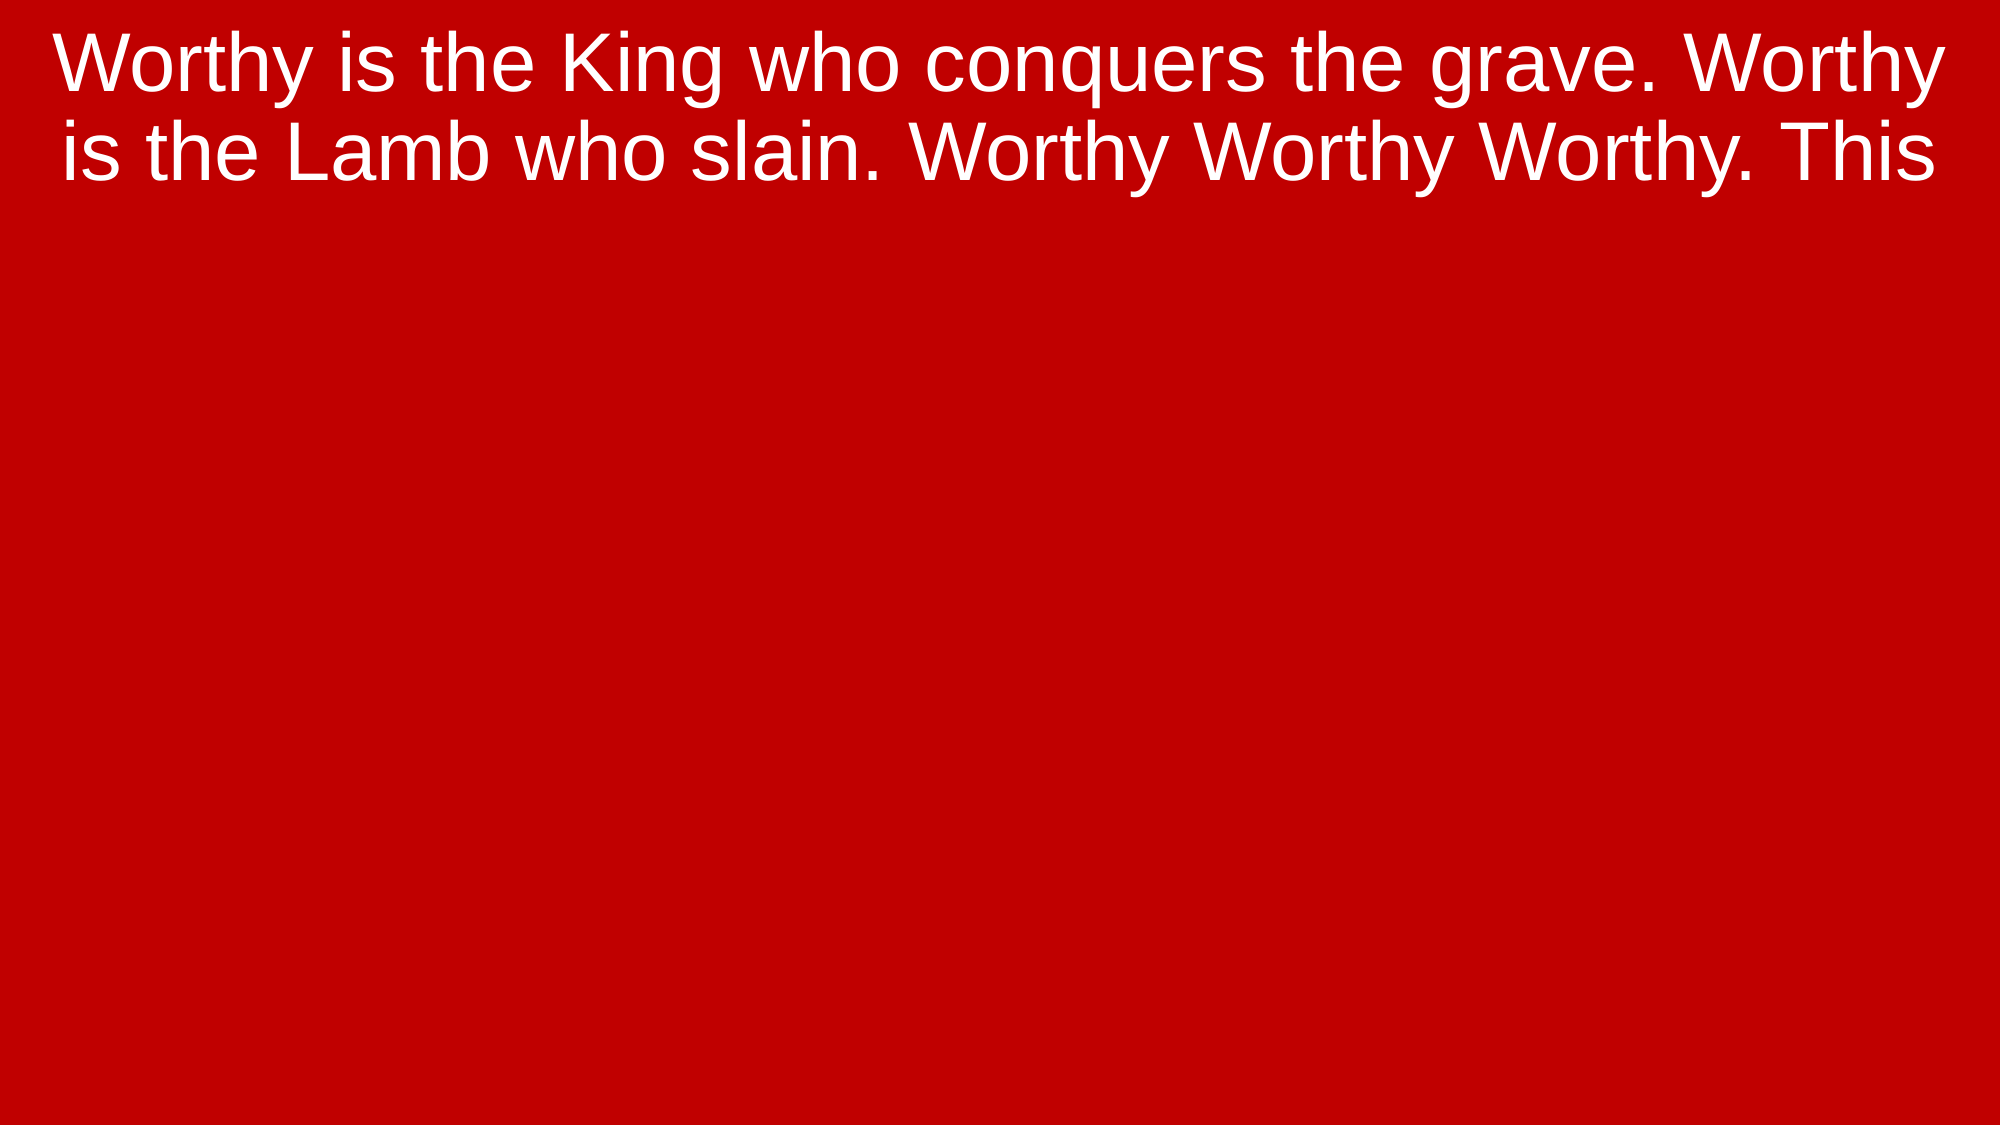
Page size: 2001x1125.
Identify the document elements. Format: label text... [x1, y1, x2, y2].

list Worthy is the King who conquers the grave. Worthy is the Lamb who slain. Worthy Worthy Worthy. This [0, 11, 2000, 925]
